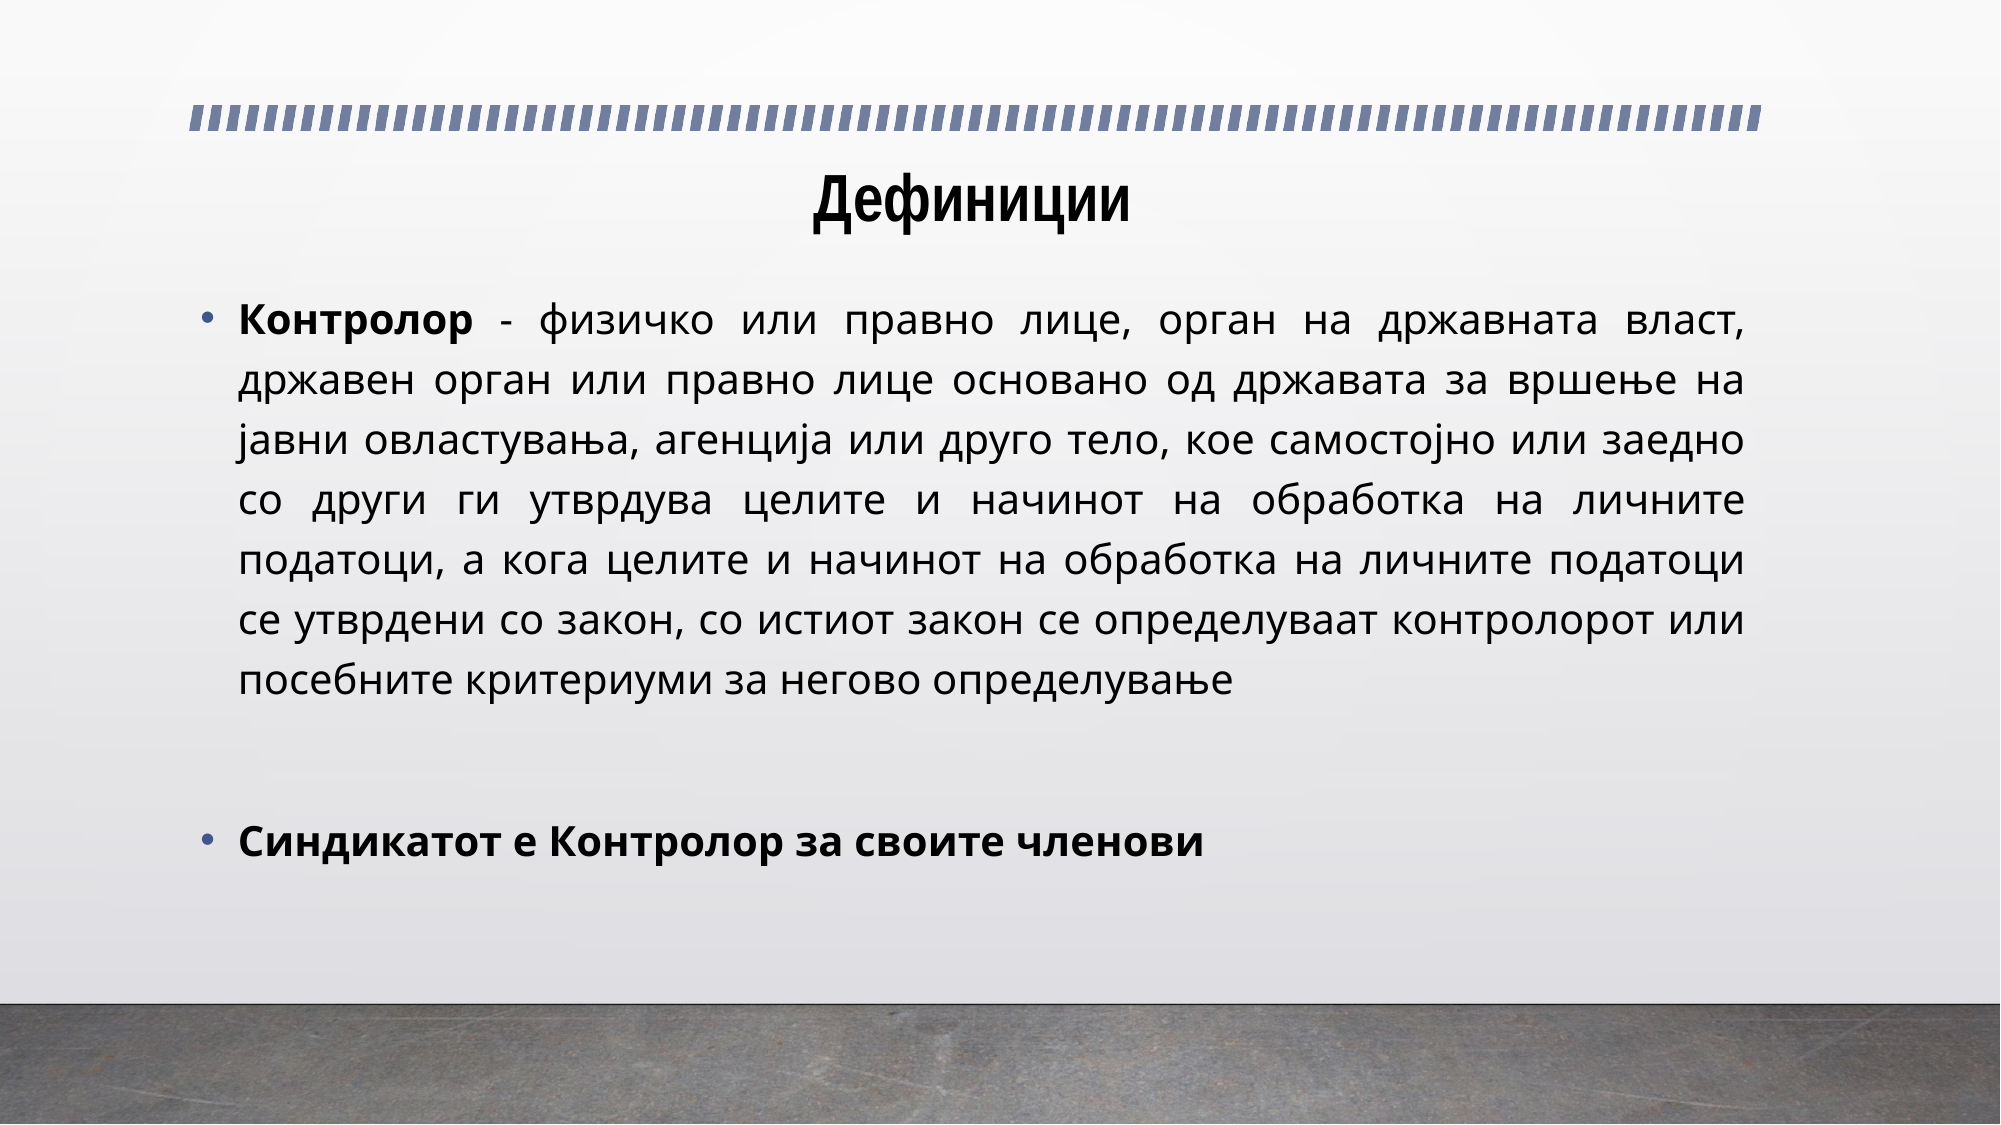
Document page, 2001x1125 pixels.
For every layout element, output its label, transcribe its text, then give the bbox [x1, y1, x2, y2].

picture [0, 1004, 2000, 1124]
title Дефиниции [185, 156, 1761, 275]
list Контролор - физичко или правно лице, орган на државната власт, државен орган или правно лице основано од државата за вршење на јавни овластувања, агенција или друго тело, кое самостојно или заедно со други ги утврдува целите и начинот на обработка на личните податоци, а кога целите и начинот на обработка на личните податоци се утврдени со закон, со истиот закон се определуваат контролорот или посебните критериуми за негово определување Синдикатот е Контролор за своите членови [185, 275, 1761, 897]
